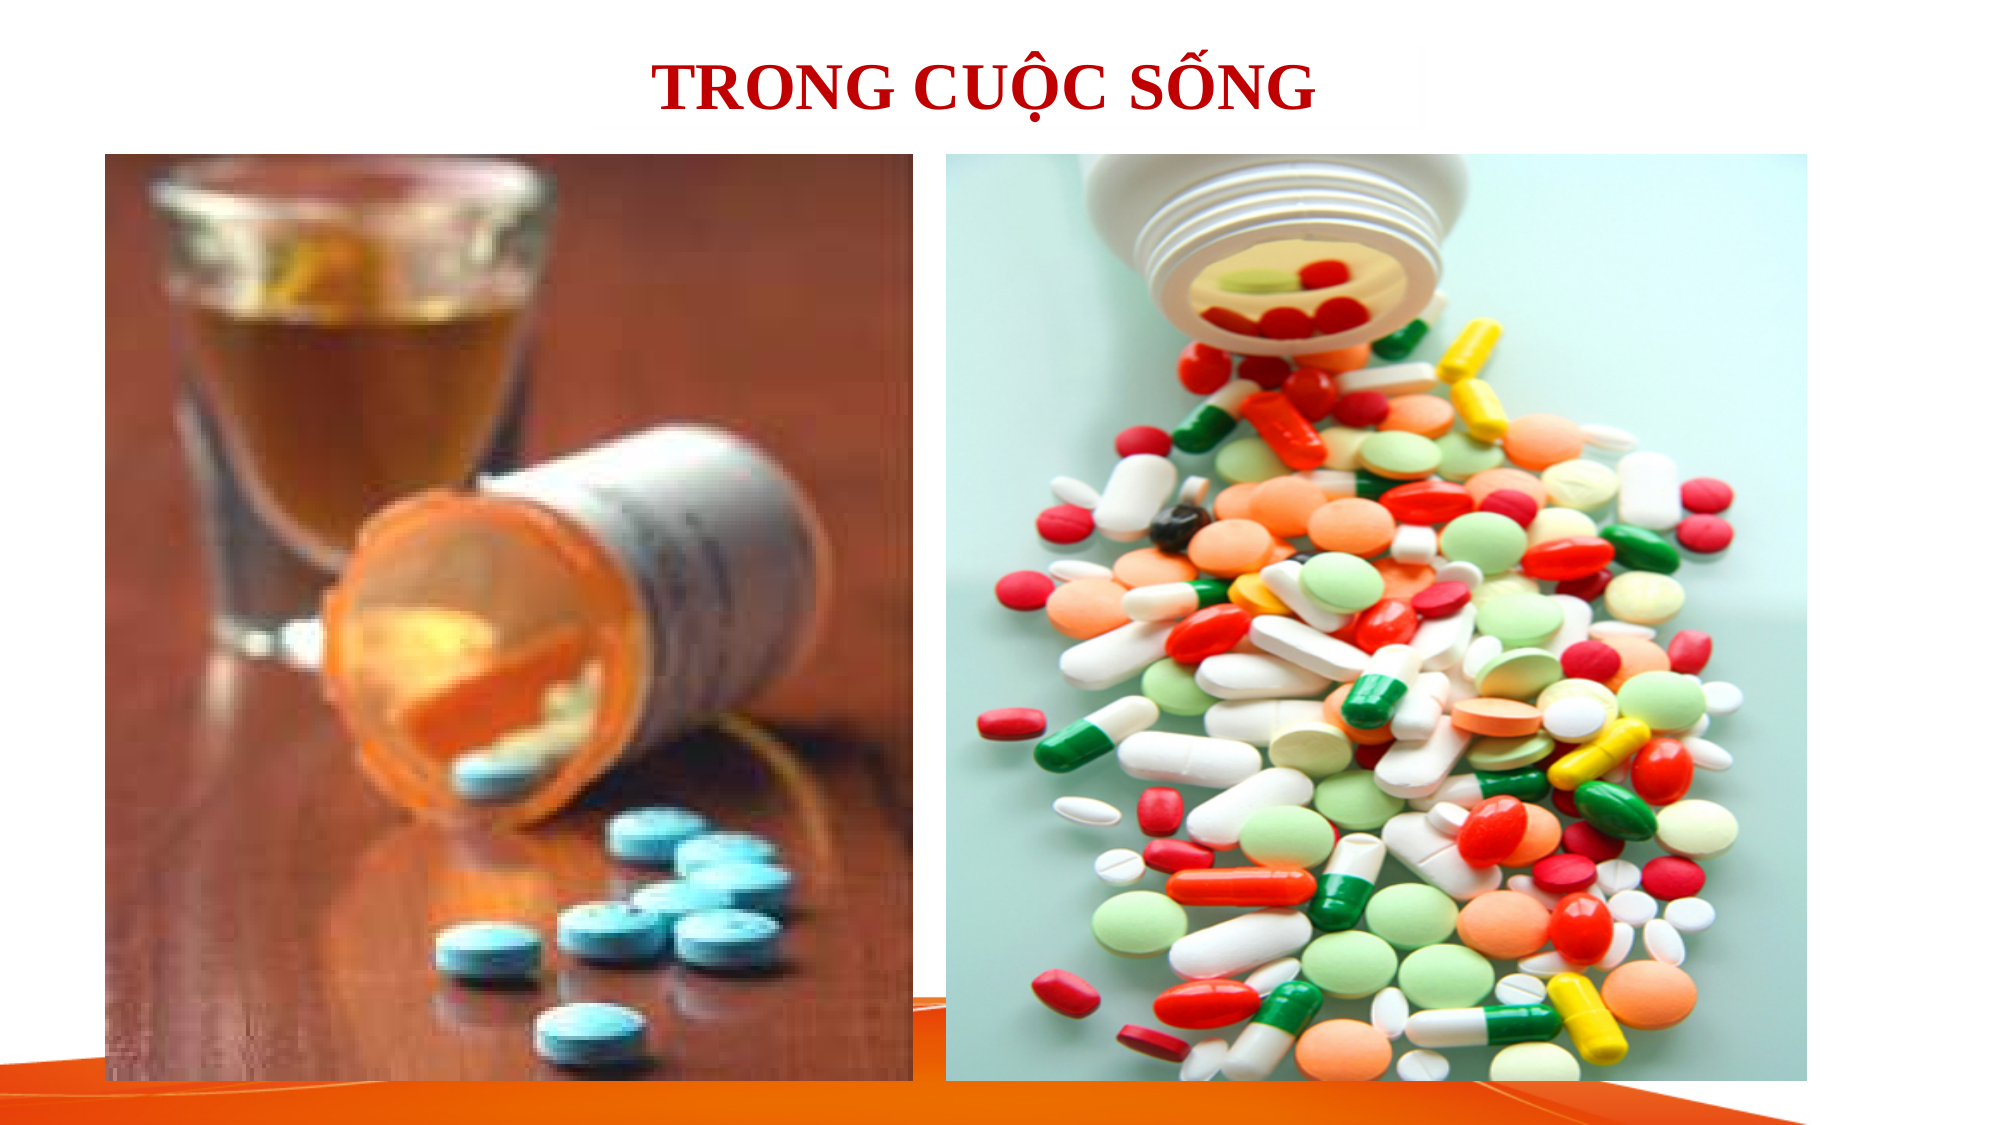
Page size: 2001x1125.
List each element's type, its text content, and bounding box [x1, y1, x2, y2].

text_box TRONG CUỘC SỐNG [581, 39, 1419, 127]
picture [0, 0, 2000, 1125]
